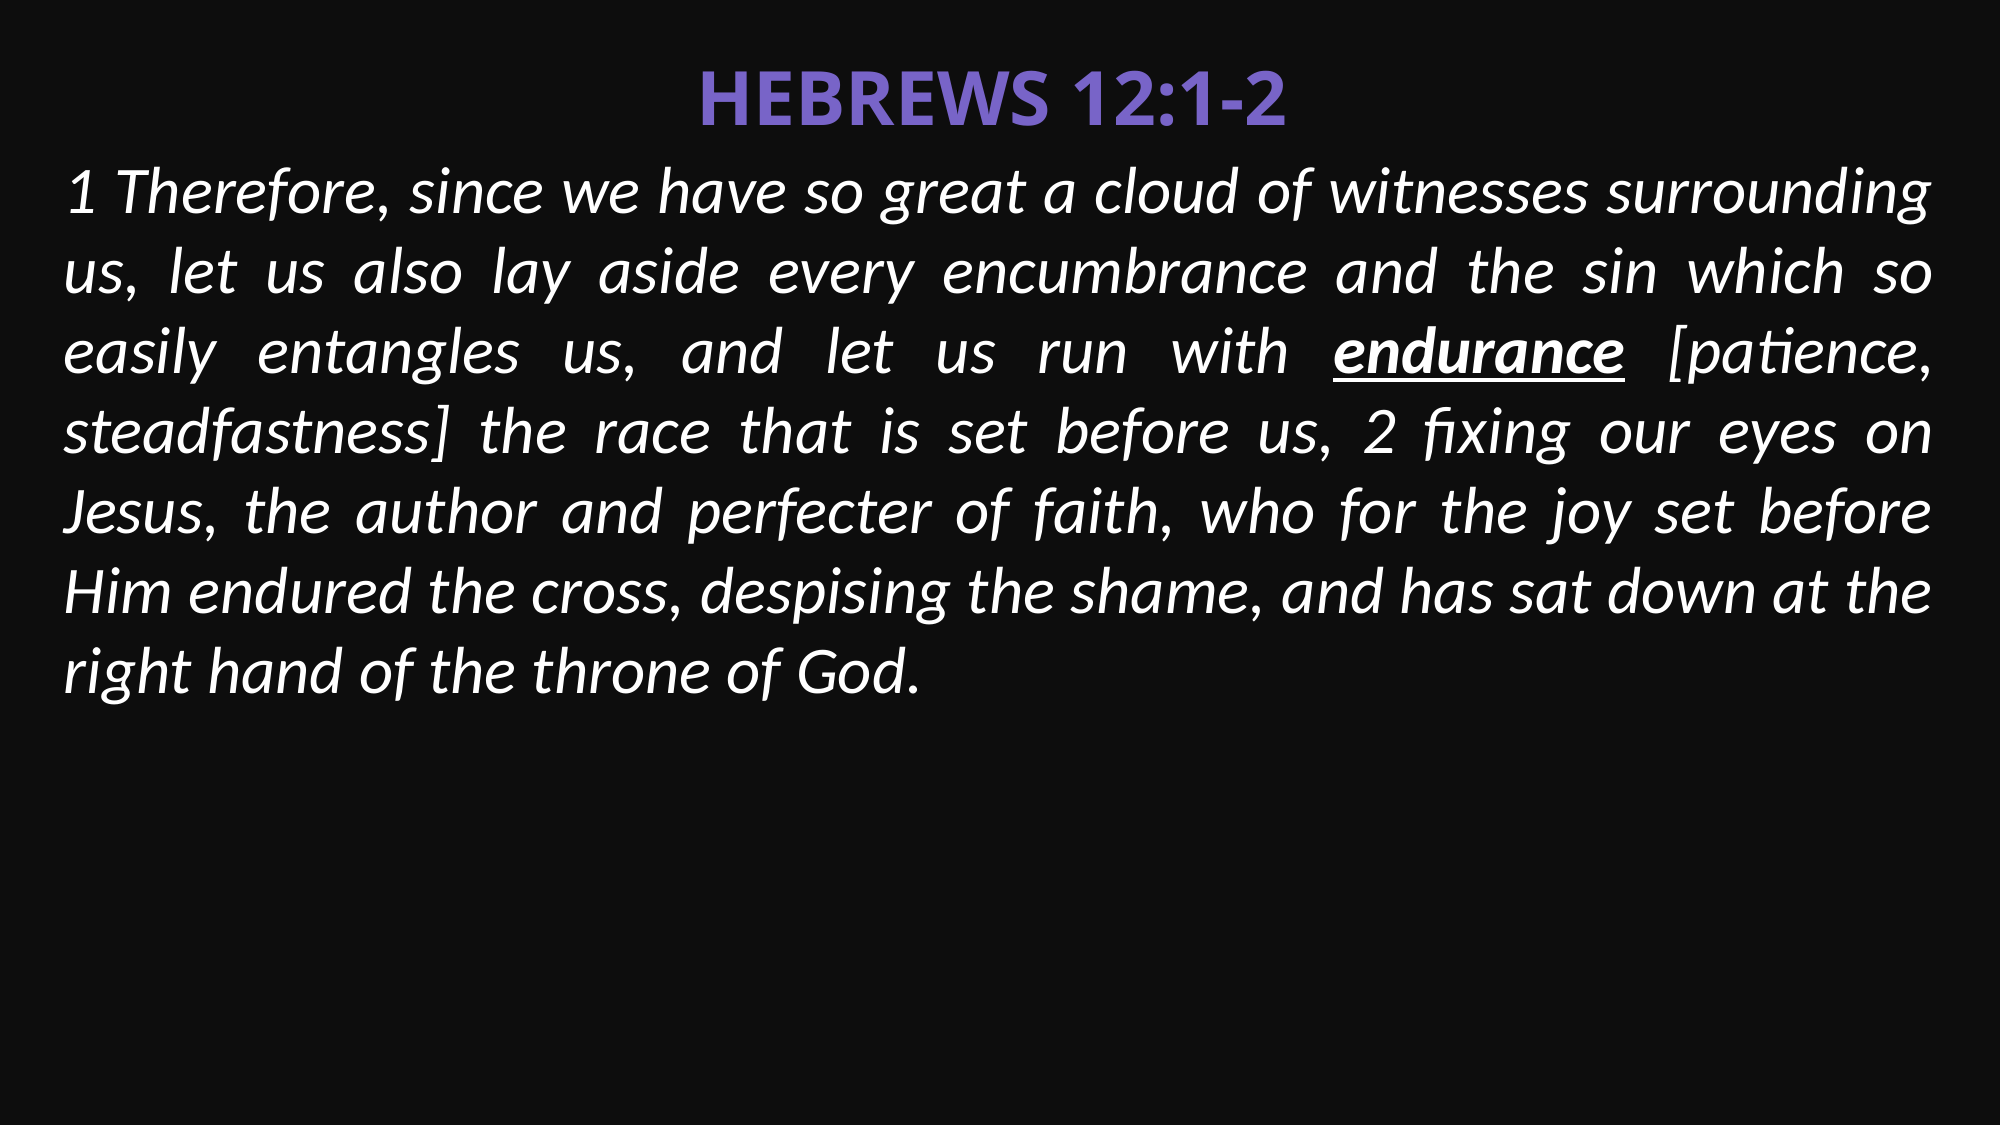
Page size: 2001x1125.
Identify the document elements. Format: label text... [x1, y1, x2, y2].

text_box 1 Therefore, since we have so great a cloud of witnesses surrounding us, let us also lay aside every encumbrance and the sin which so easily entangles us, and let us run with endurance [patience, steadfastness] the race that is set before us, 2 fixing our eyes on Jesus, the author and perfecter of faith, who for the joy set before Him endured the cross, despising the shame, and has sat down at the right hand of the throne of God. [49, 139, 1951, 715]
subtitle Hebrews 12:1-2 [34, 42, 1951, 184]
